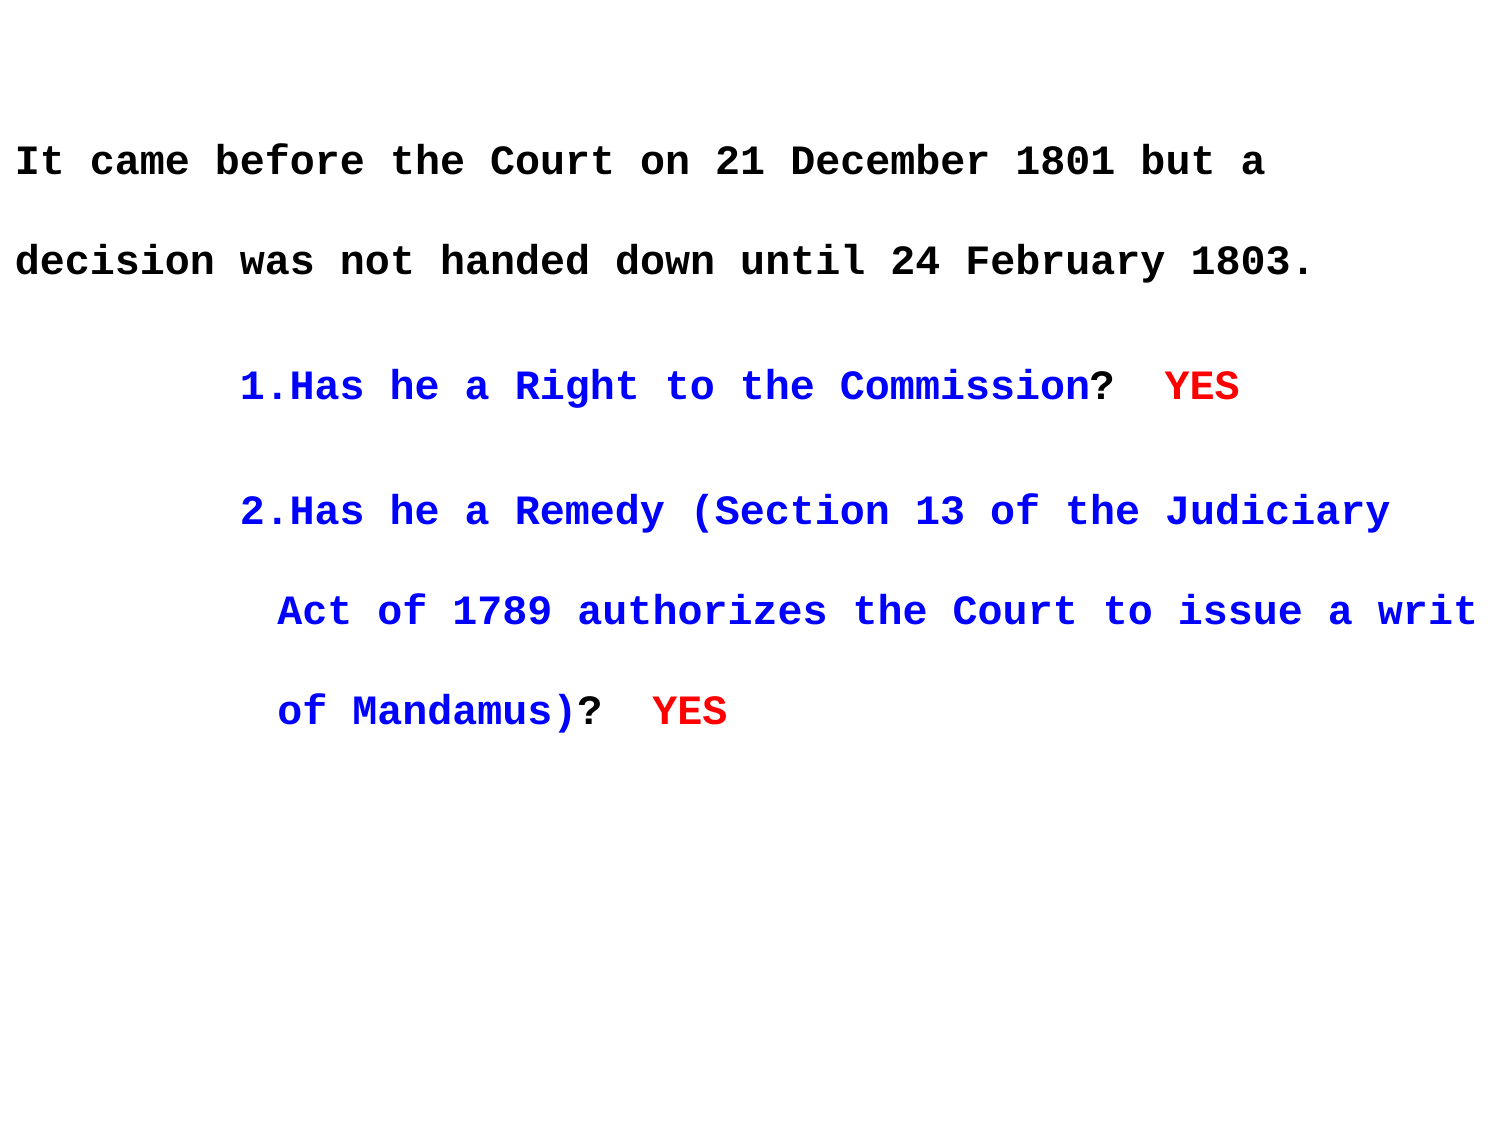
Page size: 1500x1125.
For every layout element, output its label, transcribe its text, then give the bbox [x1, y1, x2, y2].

text_box It came before the Court on 21 December 1801 but a decision was not handed down until 24 February 1803. Has he a Right to the Commission? YES Has he a Remedy (Section 13 of the Judiciary Act of 1789 authorizes the Court to issue a writ of Mandamus)? YES [0, 75, 1500, 741]
